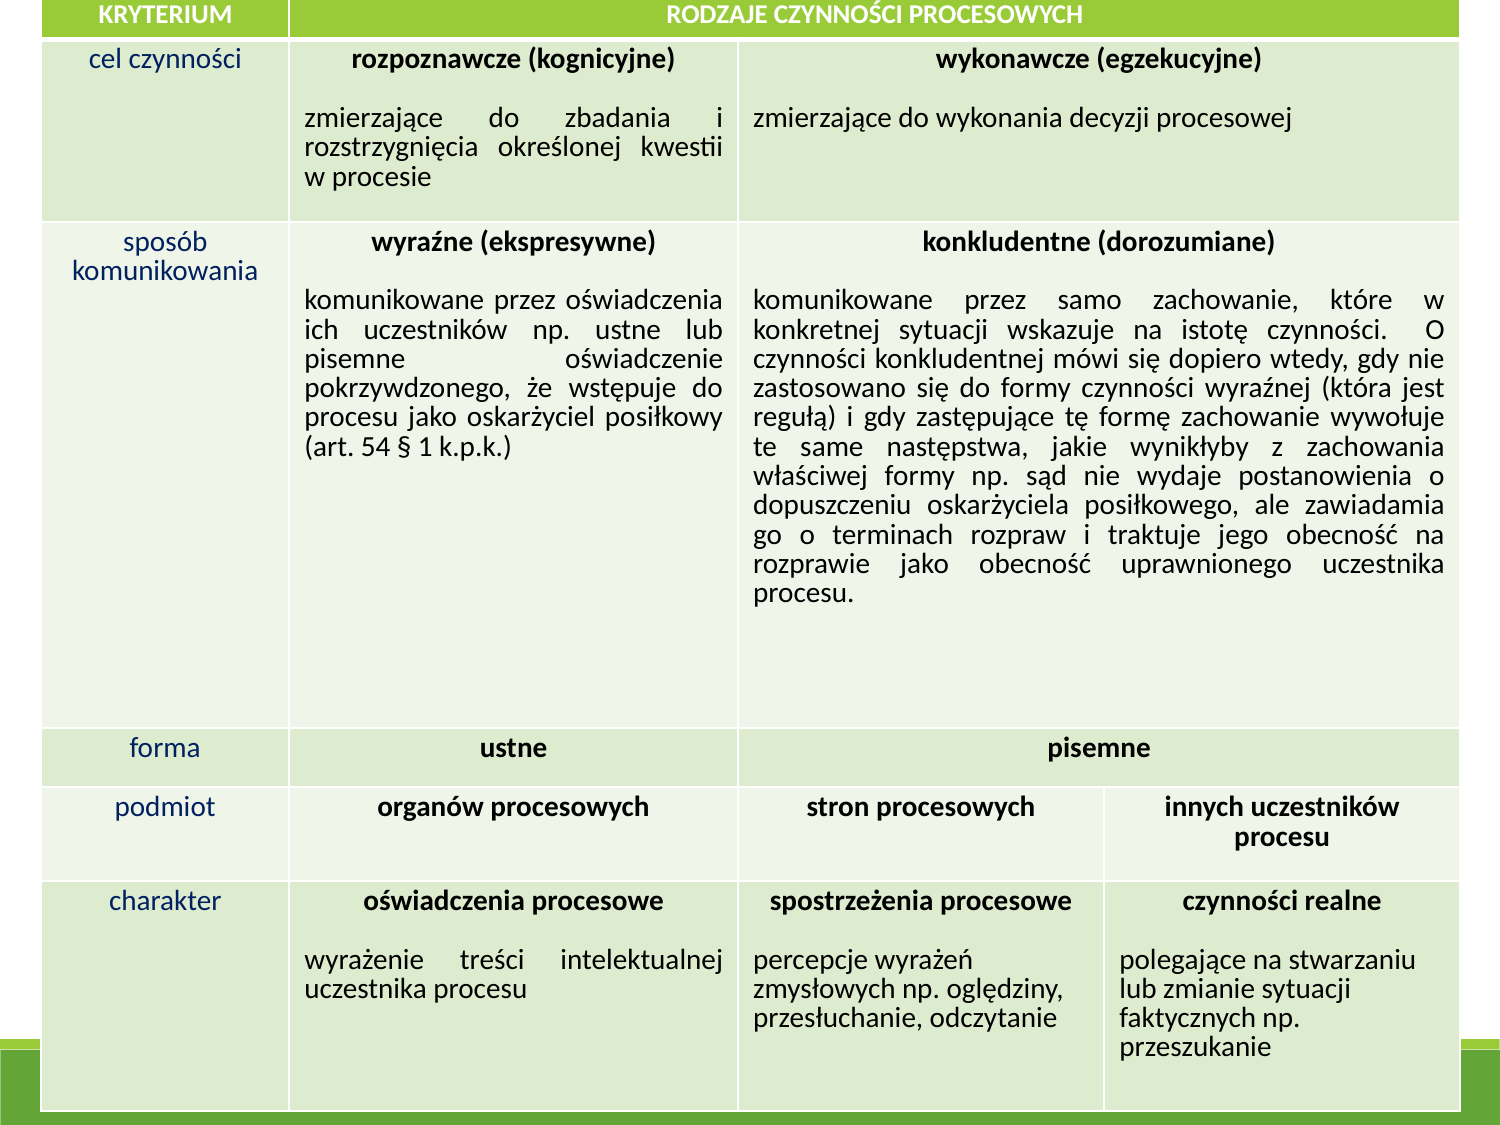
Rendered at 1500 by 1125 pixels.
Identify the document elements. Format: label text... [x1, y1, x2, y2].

table_cell konkludentne (dorozumiane) komunikowane przez samo zachowanie, które w konkretnej sytuacji wskazuje na istotę czynności. O czynności konkludentnej mówi się dopiero wtedy, gdy nie zastosowano się do formy czynności wyraźnej (która jest regułą) i gdy zastępujące tę formę zachowanie wywołuje te same następstwa, jakie wynikłyby z zachowania właściwej formy np. sąd nie wydaje postanowienia o dopuszczeniu oskarżyciela posiłkowego, ale zawiadamia go o terminach rozpraw i traktuje jego obecność na rozprawie jako obecność uprawnionego uczestnika procesu. [739, 223, 1459, 727]
table_cell wyraźne (ekspresywne) komunikowane przez oświadczenia ich uczestników np. ustne lub pisemne oświadczenie pokrzywdzonego, że wstępuje do procesu jako oskarżyciel posiłkowy (art. 54 § 1 k.p.k.) [290, 223, 737, 727]
table_header KRYTERIUM [42, 0, 288, 37]
table_cell ustne [290, 729, 737, 786]
table_cell pisemne [739, 729, 1459, 786]
table_cell stron procesowych [739, 788, 1103, 880]
table_cell spostrzeżenia procesowe percepcje wyrażeń zmysłowych np. oględziny, przesłuchanie, odczytanie [739, 882, 1103, 1110]
table_cell czynności realne polegające na stwarzaniu lub zmianie sytuacji faktycznych np. przeszukanie [1105, 882, 1459, 1110]
table_cell organów procesowych [290, 788, 737, 880]
table_cell wykonawcze (egzekucyjne) zmierzające do wykonania decyzji procesowej [739, 42, 1459, 221]
table_cell podmiot [42, 788, 288, 880]
table_header RODZAJE CZYNNOŚCI PROCESOWYCH [290, 0, 1459, 37]
table_cell charakter [42, 882, 288, 1110]
table_cell sposób komunikowania [42, 223, 288, 727]
table_cell rozpoznawcze (kognicyjne) zmierzające do zbadania i rozstrzygnięcia określonej kwestii w procesie [290, 42, 737, 221]
table_cell forma [42, 729, 288, 786]
table_cell innych uczestników procesu [1105, 788, 1459, 880]
table_cell cel czynności [42, 42, 288, 221]
table_cell oświadczenia procesowe wyrażenie treści intelektualnej uczestnika procesu [290, 882, 737, 1110]
